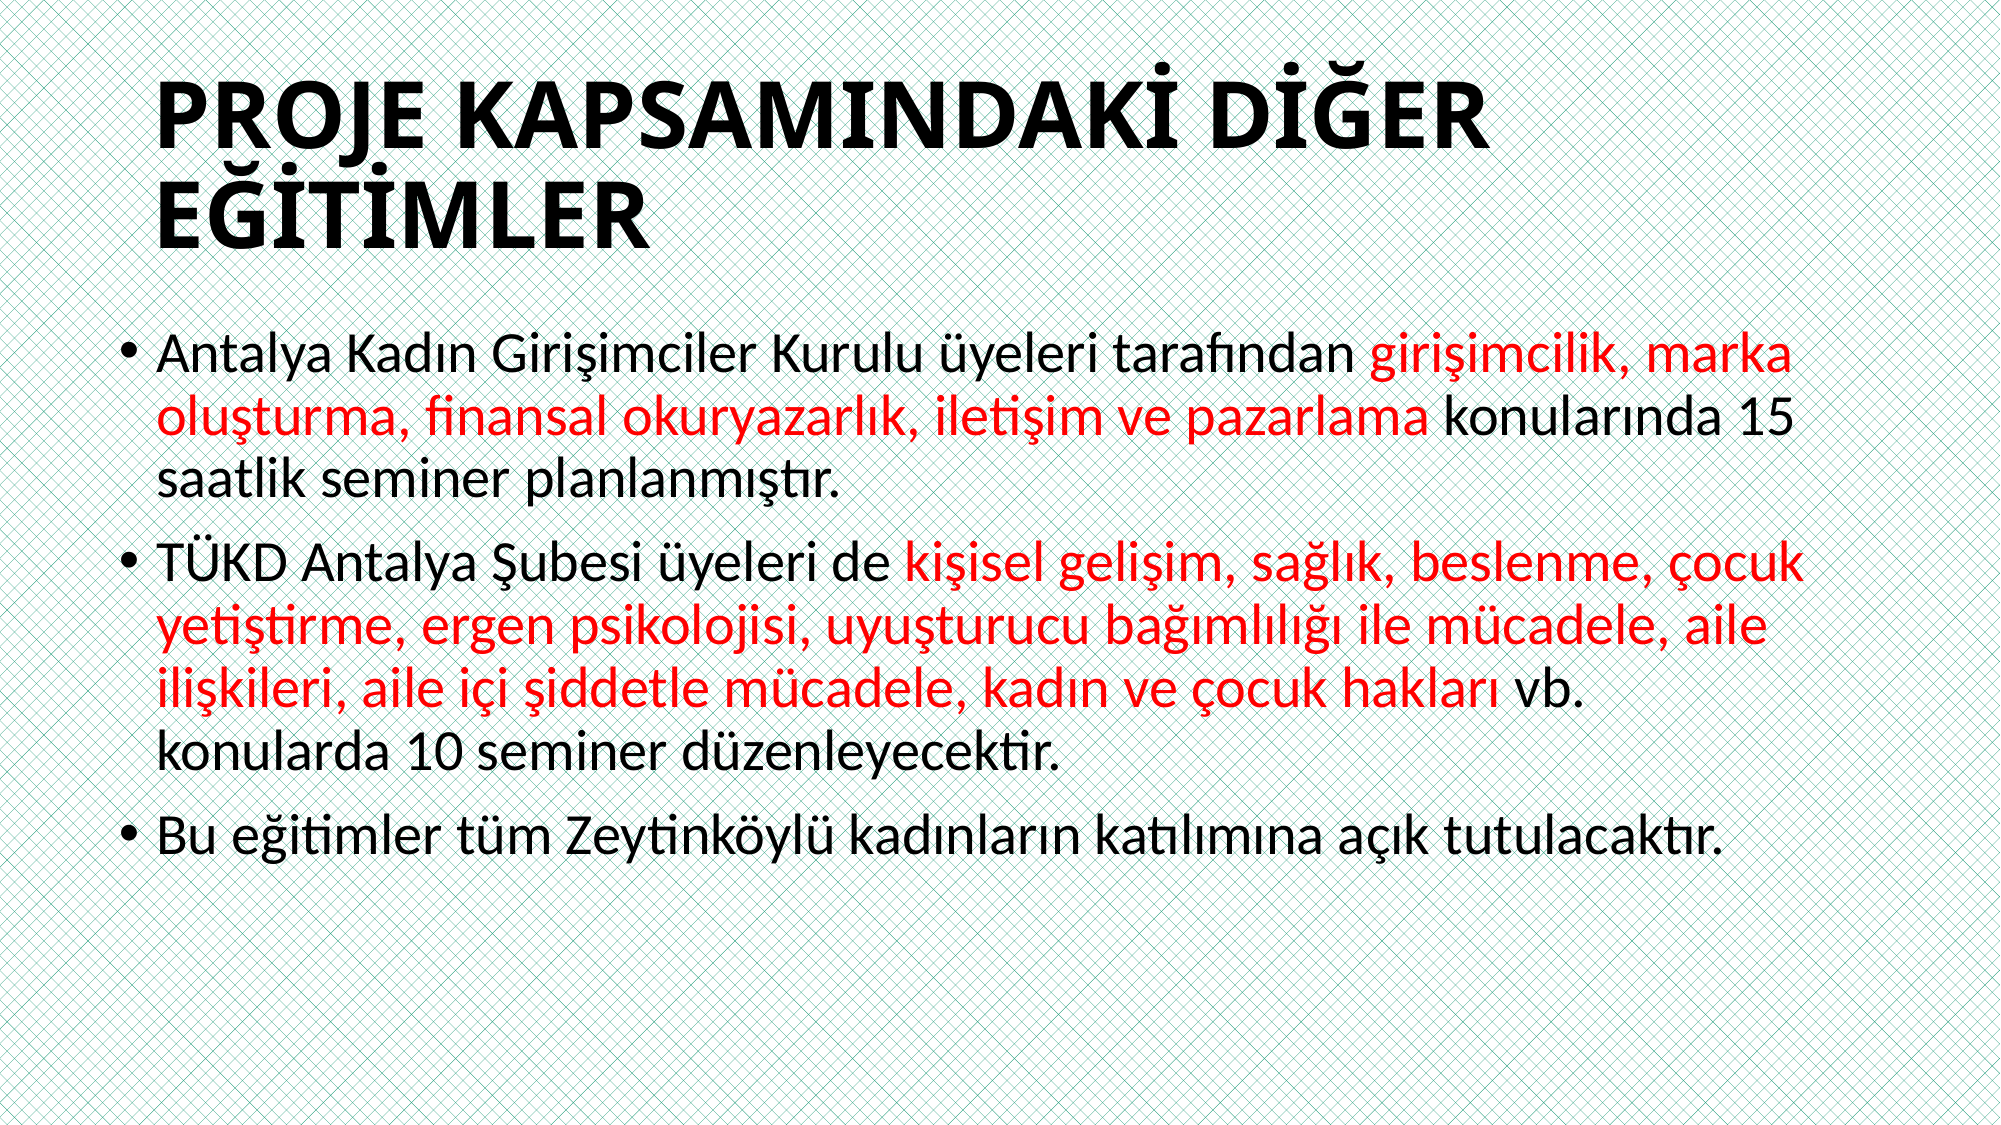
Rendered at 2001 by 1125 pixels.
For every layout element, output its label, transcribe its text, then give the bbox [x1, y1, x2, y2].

list Antalya Kadın Girişimciler Kurulu üyeleri tarafından girişimcilik, marka oluşturma, finansal okuryazarlık, iletişim ve pazarlama konularında 15 saatlik seminer planlanmıştır. TÜKD Antalya Şubesi üyeleri de kişisel gelişim, sağlık, beslenme, çocuk yetiştirme, ergen psikolojisi, uyuşturucu bağımlılığı ile mücadele, aile ilişkileri, aile içi şiddetle mücadele, kadın ve çocuk hakları vb. konularda 10 seminer düzenleyecektir. Bu eğitimler tüm Zeytinköylü kadınların katılımına açık tutulacaktır. [103, 314, 1829, 1029]
title PROJE KAPSAMINDAKİ DİĞER EĞİTİMLER [137, 59, 1863, 278]
